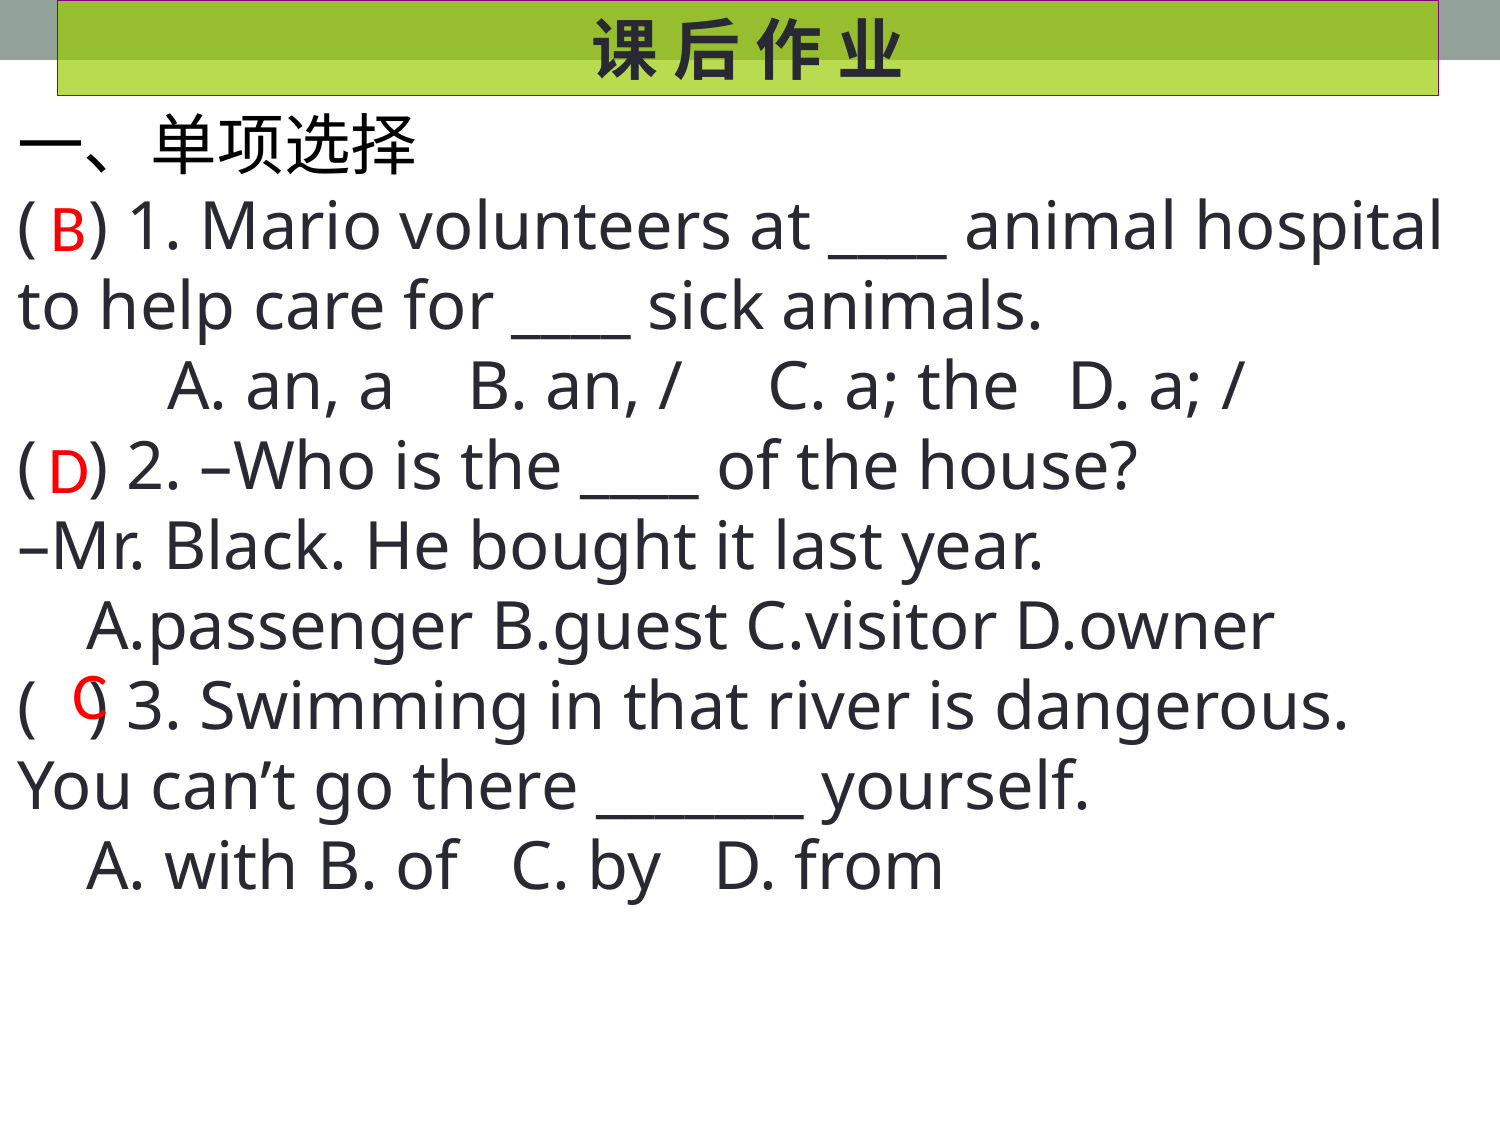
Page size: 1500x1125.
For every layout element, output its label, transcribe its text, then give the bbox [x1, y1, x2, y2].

text_box B [35, 177, 107, 273]
text_box 课 后 作 业 [57, 0, 1439, 95]
text_box D [33, 419, 137, 515]
text_box C [57, 645, 158, 741]
text_box 一、单项选择 ( ) 1. Mario volunteers at ____ animal hospital to help care for ____ sick animals. A. an, a B. an, / C. a; the D. a; / ( ) 2. –Who is the ____ of the house? –Mr. Black. He bought it last year. A.passenger B.guest C.visitor D.owner ( ) 3. Swimming in that river is dangerous. You can’t go there _______ yourself. A. with B. of C. by D. from [2, 95, 1500, 911]
